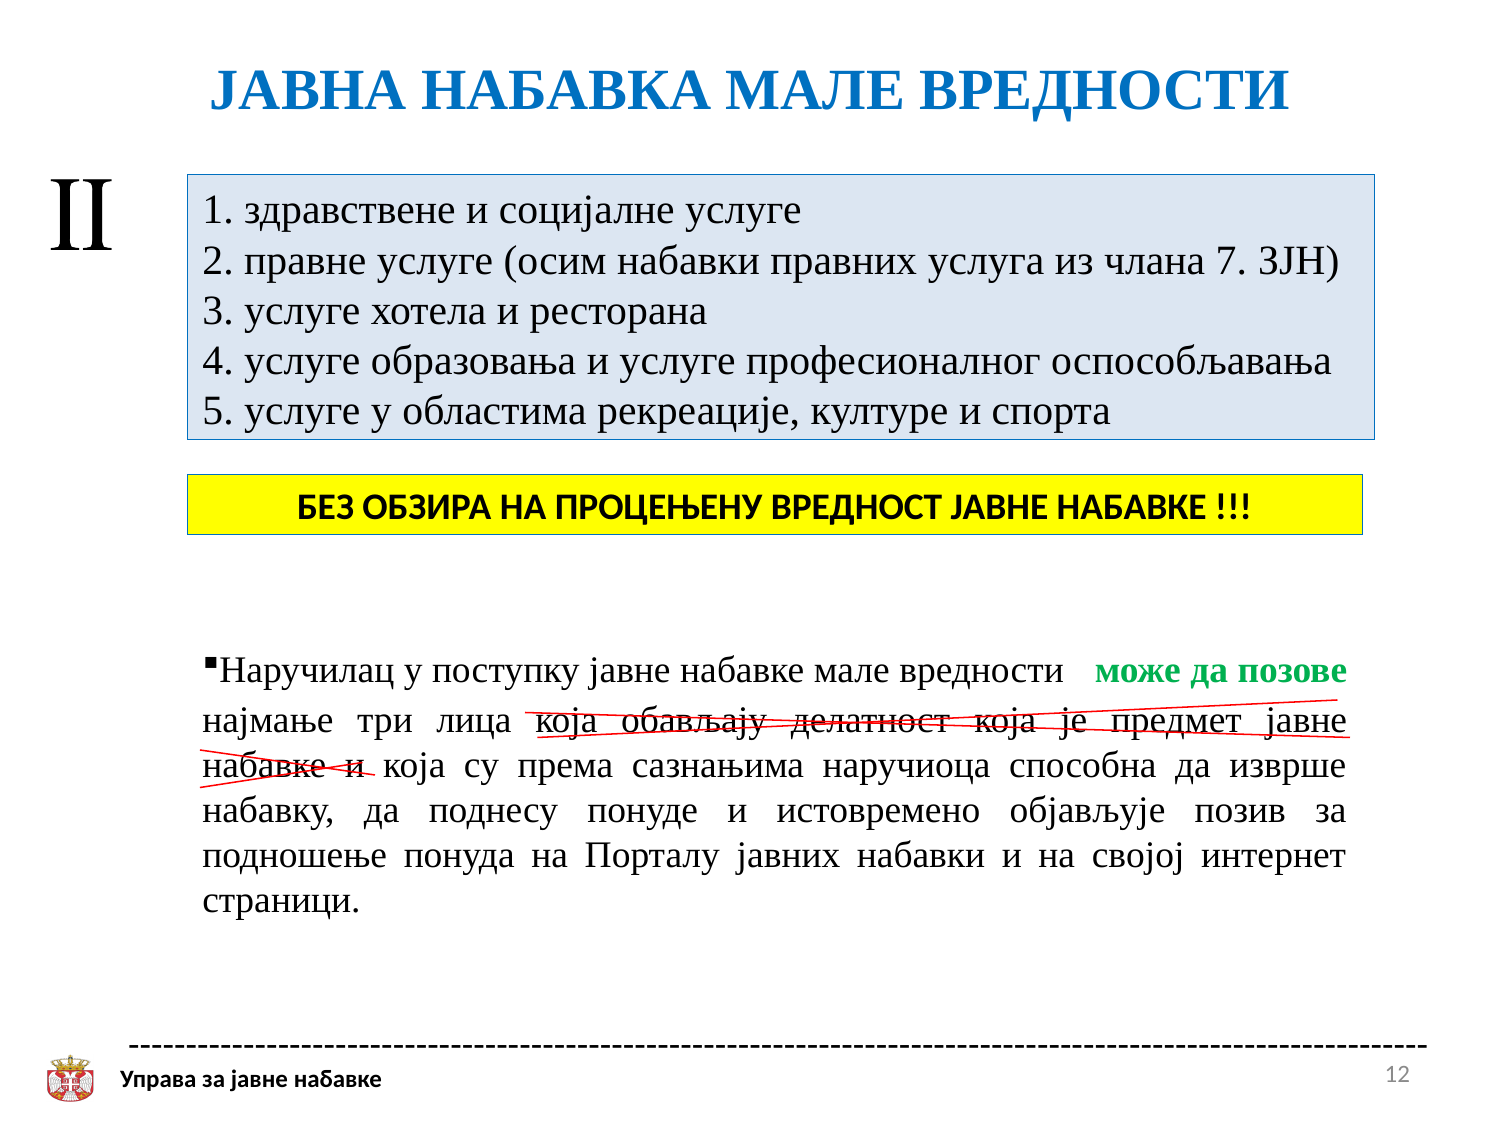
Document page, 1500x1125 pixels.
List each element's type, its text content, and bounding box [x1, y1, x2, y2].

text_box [199, 784, 363, 788]
text_box 1. здравствене и социјалне услуге 2. правне услуге (осим набавки правних услуга из члана 7. ЗЈН) 3. услуге хотела и ресторана 4. услуге образовања и услуге професионалног оспособљавања 5. услуге у областима рекреације, културе и спорта [187, 174, 1375, 440]
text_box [1341, 712, 1351, 738]
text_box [524, 712, 532, 738]
text_box Наручилац у поступку јавне набавке мале вредности [187, 637, 1079, 687]
text_box може да позове [1079, 637, 1372, 698]
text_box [199, 749, 376, 776]
picture [46, 1054, 94, 1102]
text_box најмање три лица која обављају делатност која је предмет јавне набавке и која су према сазнањима наручиоца способна да изврше набавку, да поднесу понуде и истовремено објављује позив за подношење понуда на Порталу јавних набавки и на својој интернет страници. [187, 687, 1363, 928]
text_box Управа за јавне набавке [105, 1054, 575, 1100]
title ЈАВНА НАБАВКА МАЛЕ ВРЕДНОСТИ [75, 37, 1425, 135]
text_box БЕЗ ОБЗИРА НА ПРОЦЕЊЕНУ ВРЕДНОСТ ЈАВНЕ НАБАВКЕ !!! [187, 474, 1363, 535]
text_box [537, 699, 1338, 738]
slide_number 12 [1074, 1073, 1425, 1103]
picture [24, 149, 138, 276]
text_box ----------------------------------------------------------------------------------------------------------------- [113, 1012, 1443, 1073]
